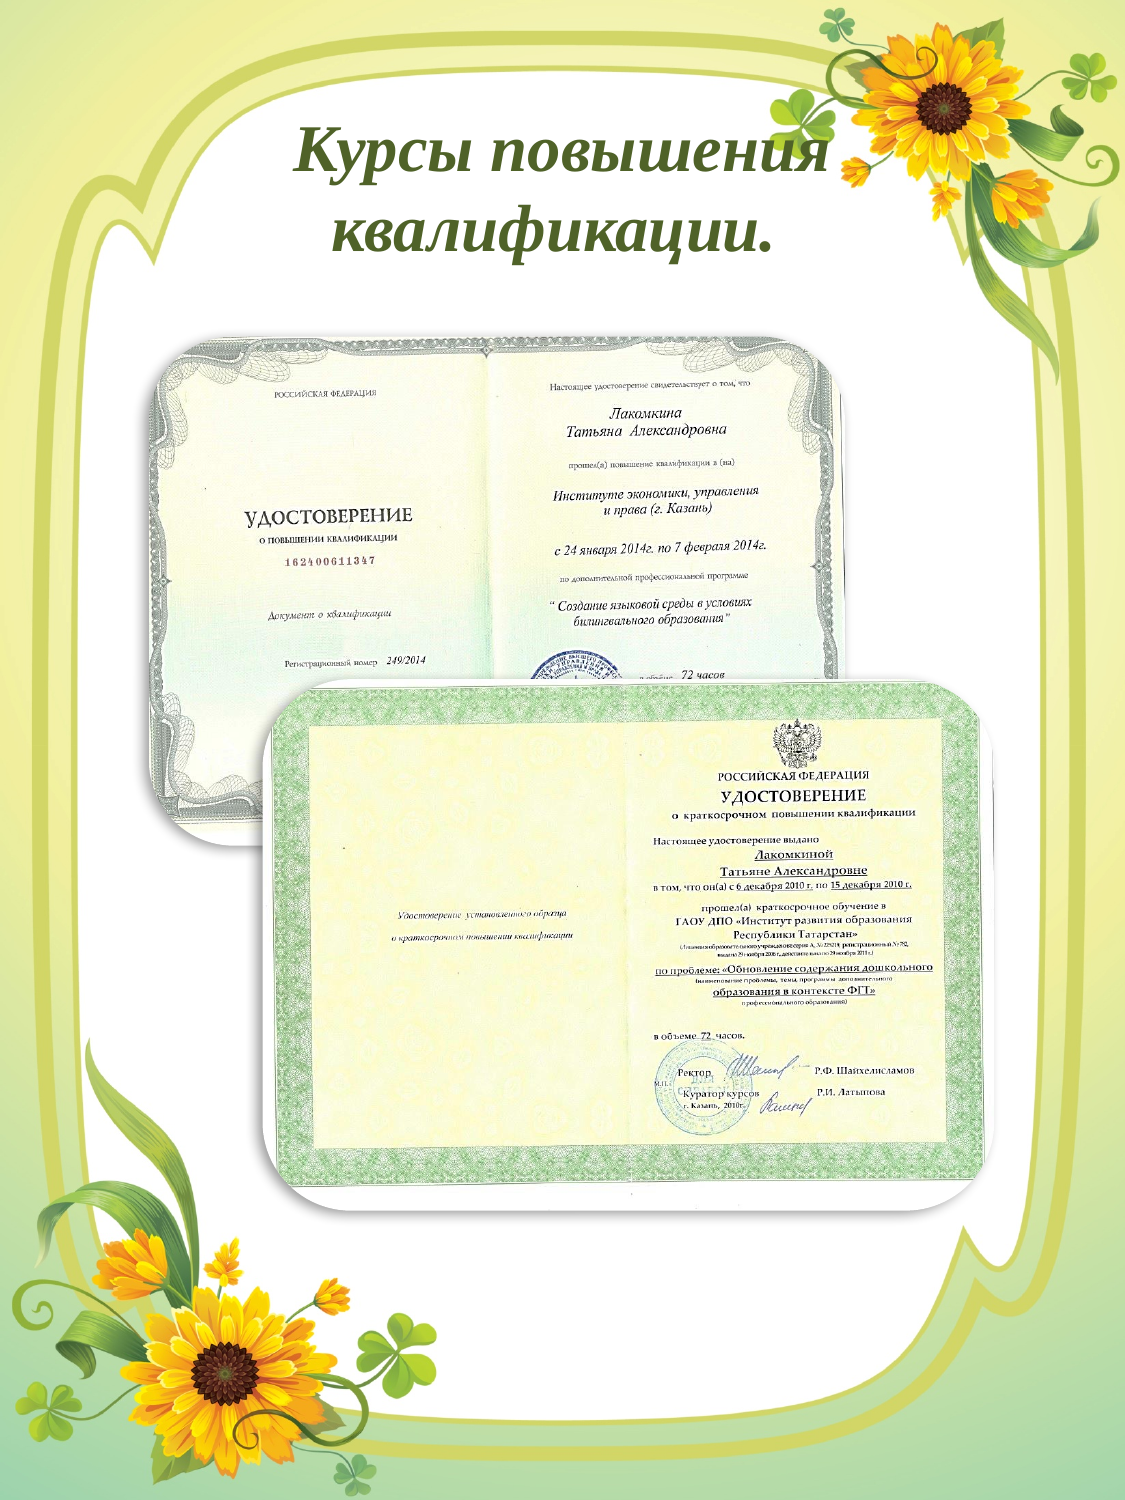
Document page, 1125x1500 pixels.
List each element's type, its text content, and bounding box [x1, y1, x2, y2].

picture [0, 0, 1125, 1500]
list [148, 336, 846, 846]
title Курсы повышения квалификации. [56, 60, 1069, 310]
